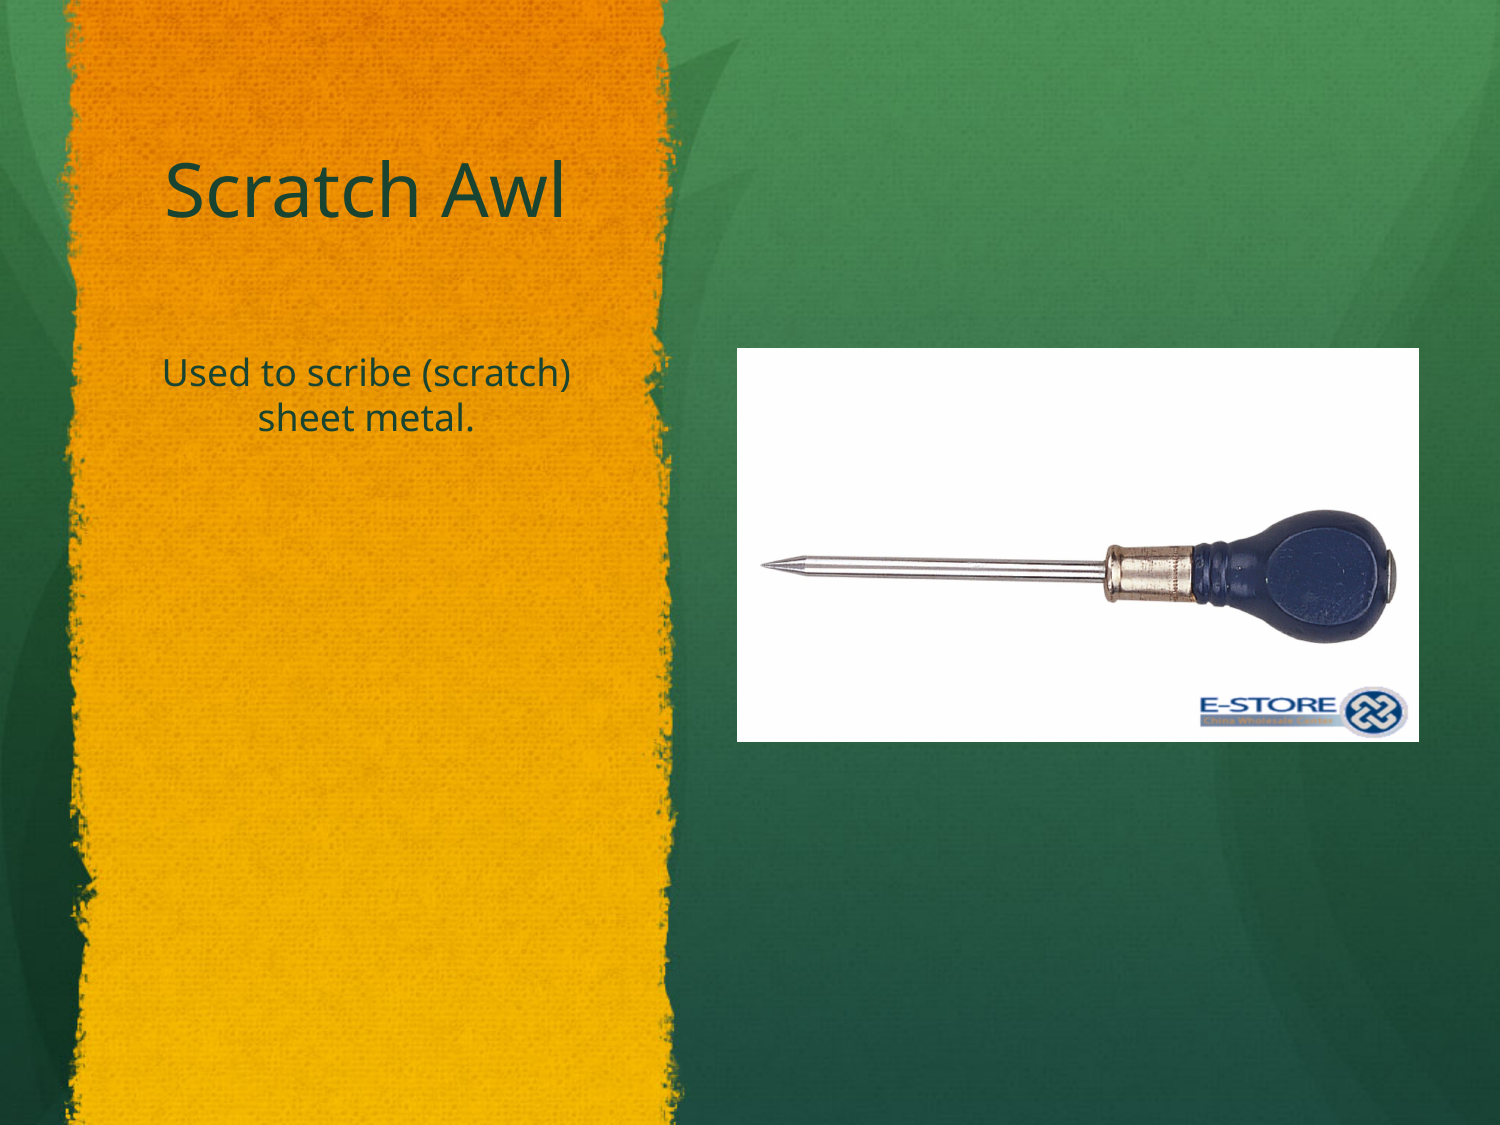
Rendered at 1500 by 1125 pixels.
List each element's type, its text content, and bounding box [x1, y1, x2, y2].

list Used to scribe (scratch) sheet metal. [99, 341, 634, 988]
title Scratch Awl [99, 62, 634, 331]
picture [0, 0, 1500, 1125]
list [736, 61, 1419, 1029]
